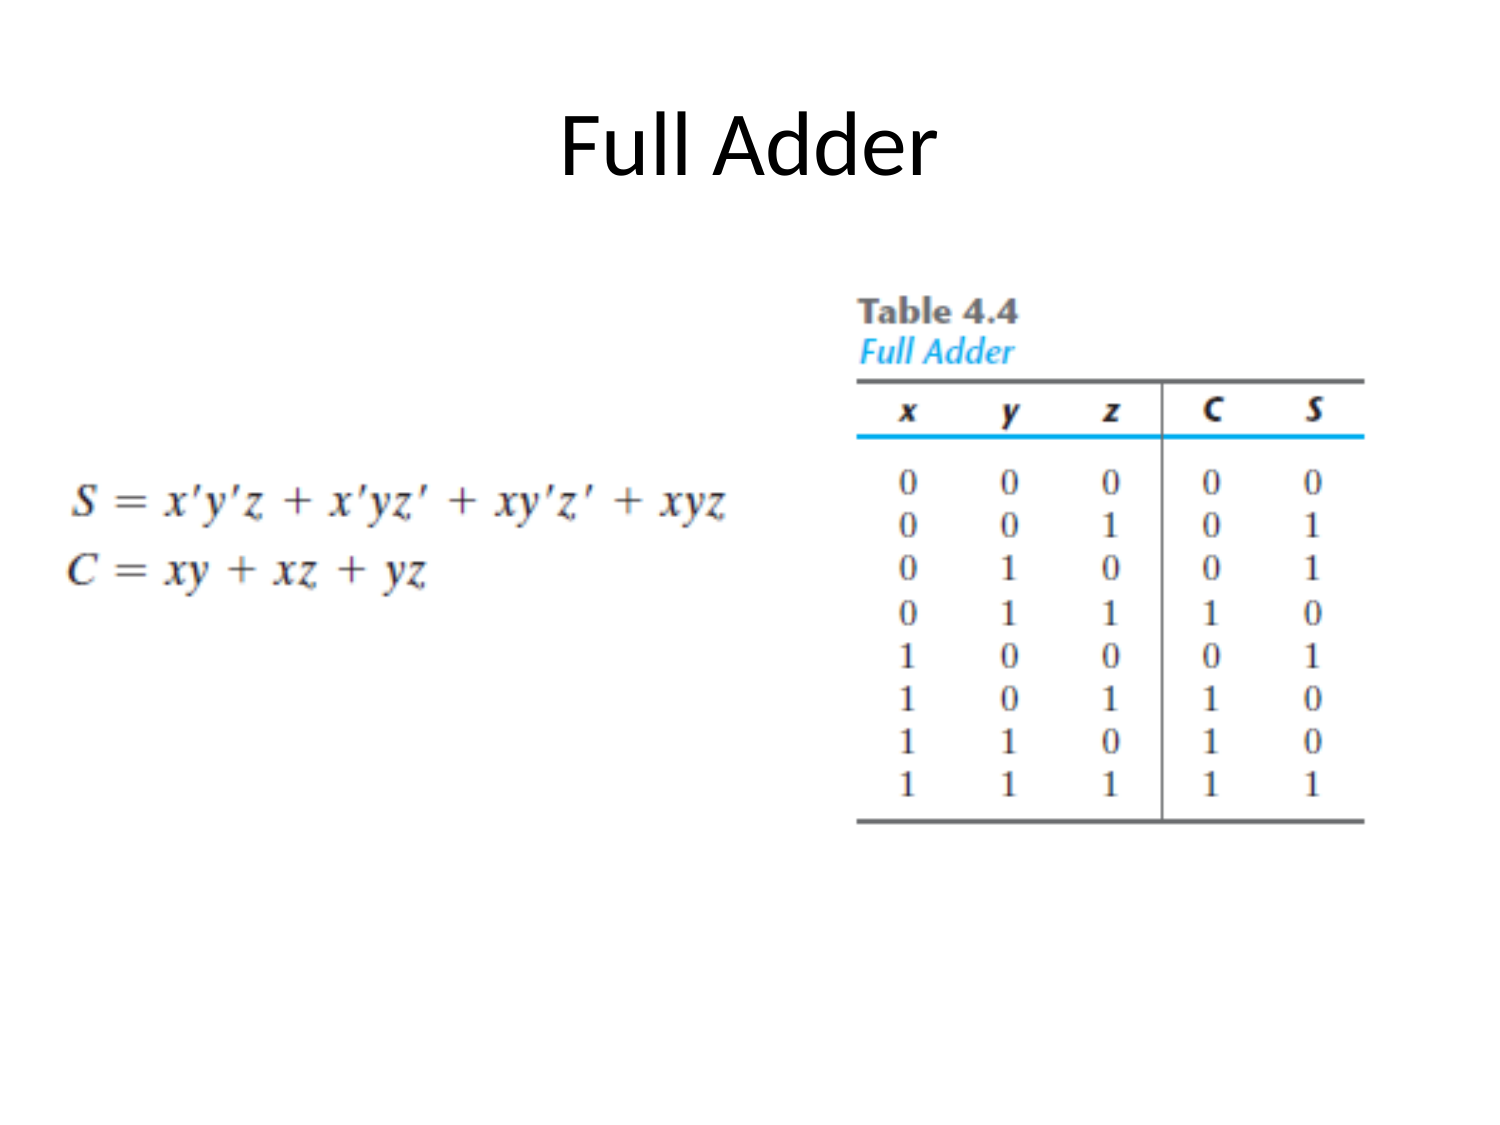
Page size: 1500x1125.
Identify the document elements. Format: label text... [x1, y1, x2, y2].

picture [787, 274, 1413, 876]
title Full Adder [75, 45, 1425, 233]
picture [49, 474, 767, 601]
